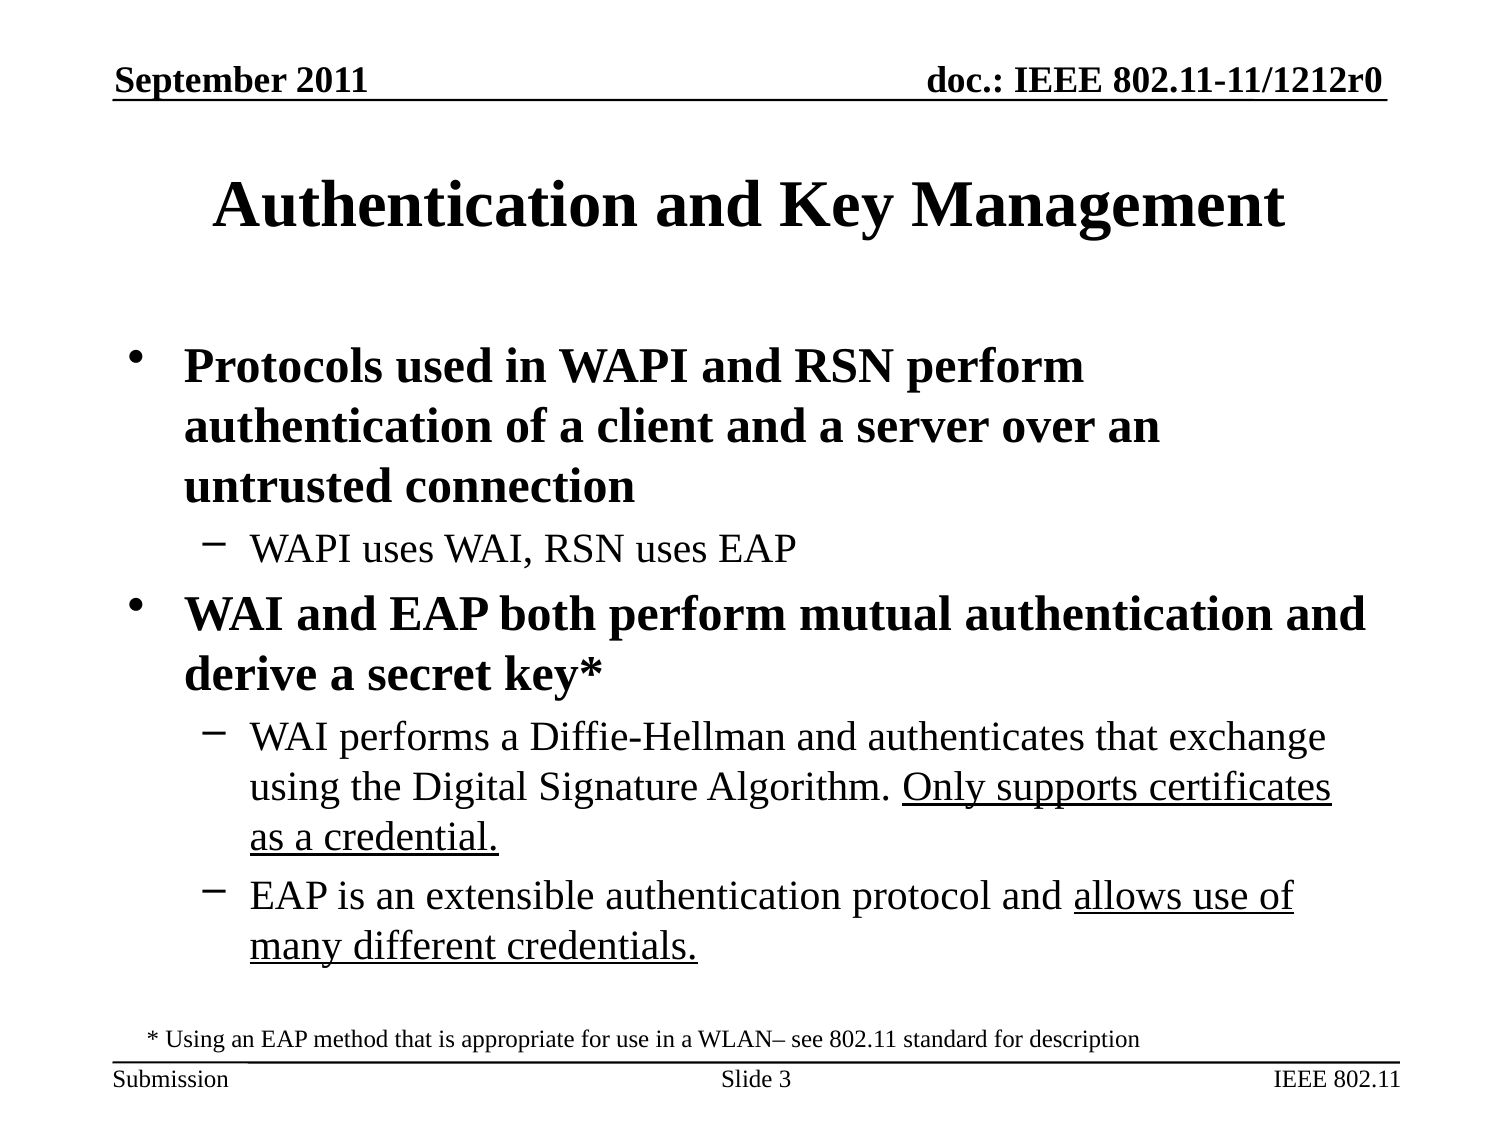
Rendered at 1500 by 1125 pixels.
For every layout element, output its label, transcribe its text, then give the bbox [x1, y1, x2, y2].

slide_number Slide 3 [712, 1062, 800, 1093]
list Protocols used in WAPI and RSN perform authentication of a client and a server over an untrusted connection WAPI uses WAI, RSN uses EAP WAI and EAP both perform mutual authentication and derive a secret key* WAI performs a Diffie-Hellman and authenticates that exchange using the Digital Signature Algorithm. Only supports certificates as a credential. EAP is an extensible authentication protocol and allows use of many different credentials. [112, 324, 1388, 1000]
title Authentication and Key Management [112, 112, 1388, 288]
footer IEEE 802.11 [1271, 1062, 1402, 1093]
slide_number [114, 54, 372, 100]
text_box * Using an EAP method that is appropriate for use in a WLAN– see 802.11 standard for description [131, 1014, 1163, 1060]
